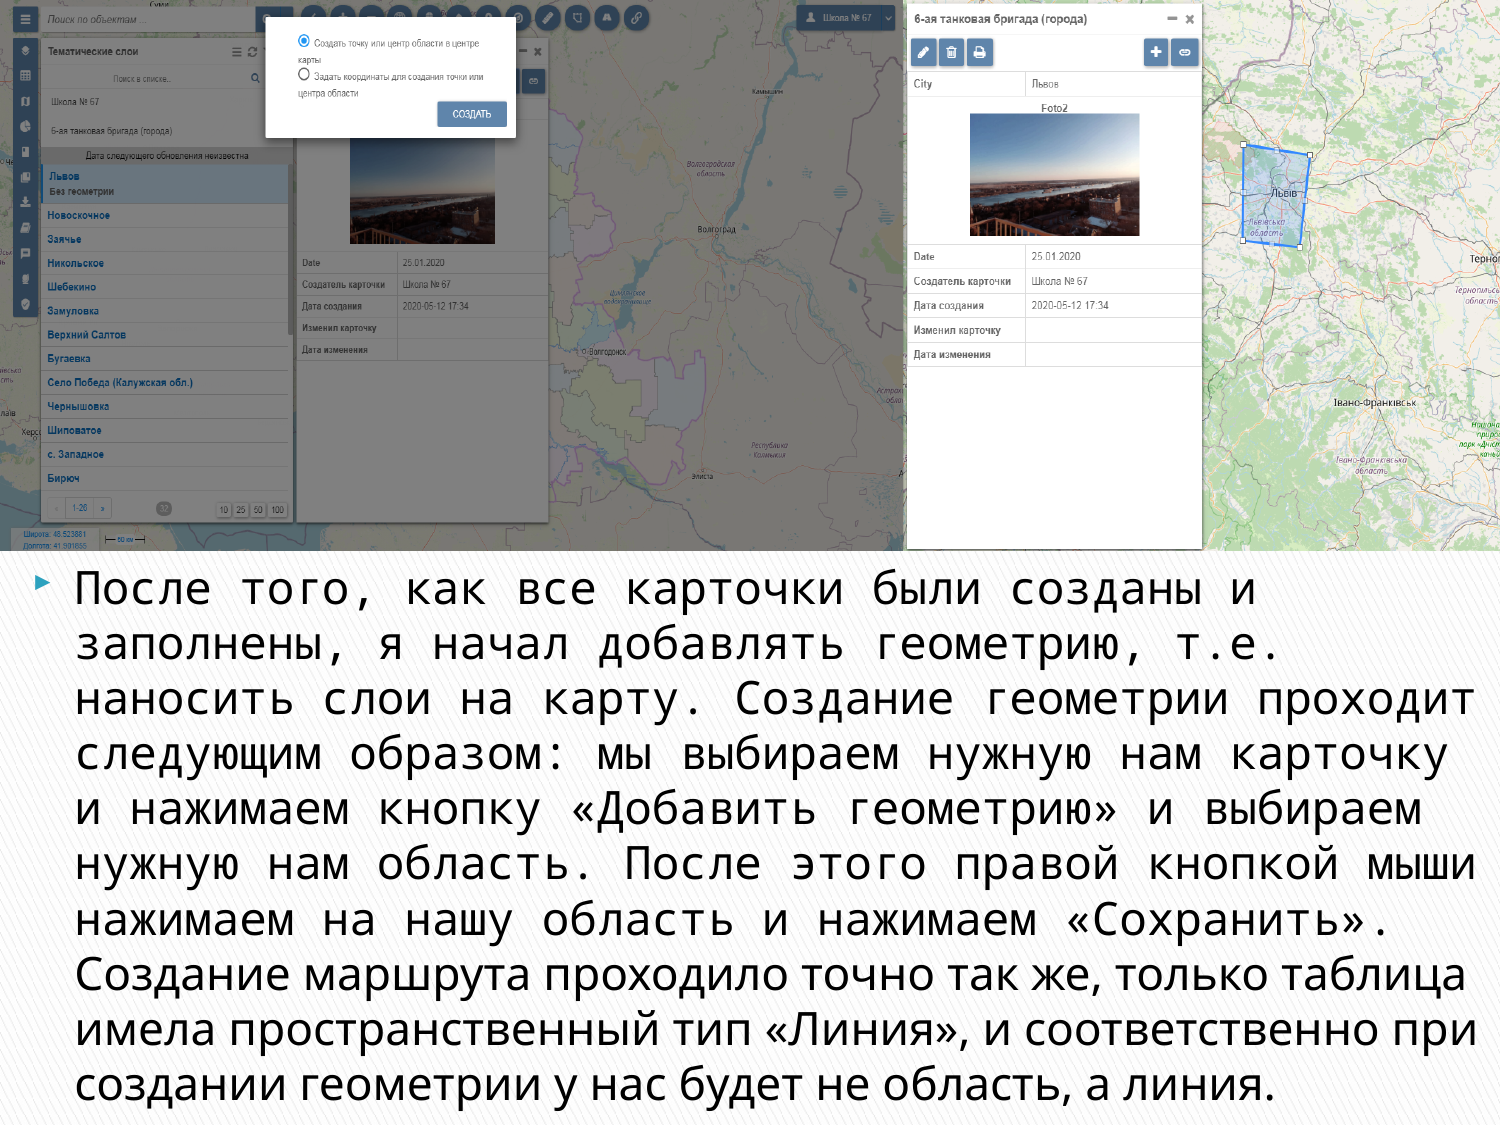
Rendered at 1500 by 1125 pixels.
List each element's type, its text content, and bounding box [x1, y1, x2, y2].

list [0, 0, 903, 551]
picture [903, 0, 1500, 551]
list После того, как все карточки были созданы и заполнены, я начал добавлять геометрию, т.е. наносить слои на карту. Создание геометрии проходит следующим образом: мы выбираем нужную нам карточку и нажимаем кнопку «Добавить геометрию» и выбираем нужную нам область. После этого правой кнопкой мыши нажимаем на нашу область и нажимаем «Сохранить». Создание маршрута проходило точно так же, только таблица имела пространственный тип «Линия», и соответственно при создании геометрии у нас будет не область, а линия. [0, 561, 1500, 1125]
